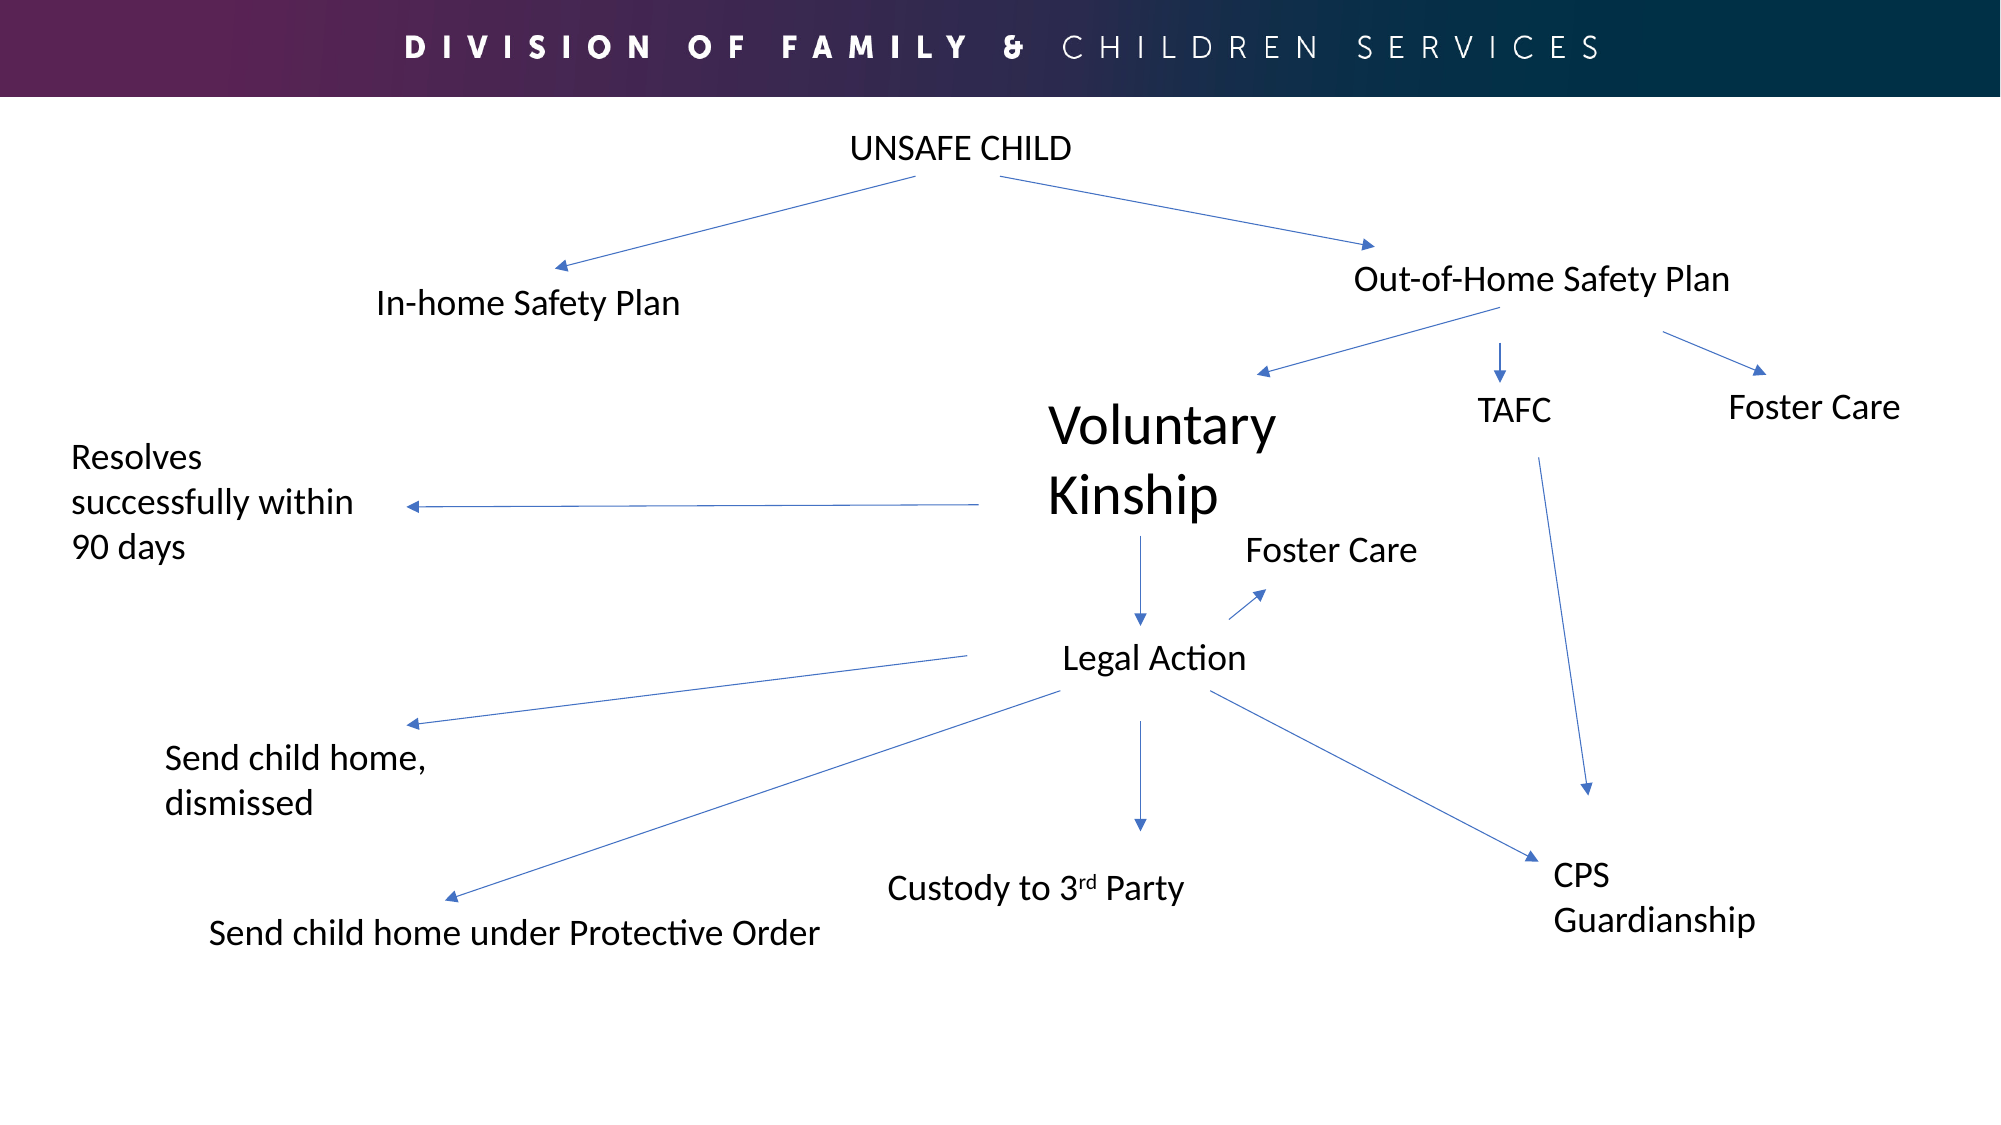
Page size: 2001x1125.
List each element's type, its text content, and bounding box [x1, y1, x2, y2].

text_box Legal Action [967, 625, 1343, 686]
text_box Resolves successfully within 90 days [56, 424, 385, 575]
picture [1515, 51, 1523, 58]
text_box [1662, 331, 1767, 375]
text_box Foster Care [1713, 374, 2000, 435]
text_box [1228, 589, 1267, 620]
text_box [406, 656, 968, 726]
text_box Voluntary Kinship [1033, 379, 1375, 534]
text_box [554, 176, 916, 269]
picture [1515, 36, 1531, 44]
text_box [999, 176, 1375, 247]
picture [1584, 40, 1596, 54]
text_box Send child home, dismissed [149, 725, 444, 830]
text_box Out-of-Home Safety Plan [1339, 246, 1838, 307]
picture [0, 0, 2001, 1125]
text_box UNSAFE CHILD [711, 115, 1211, 176]
text_box In-home Safety Plan [361, 271, 736, 331]
text_box Custody to 3rd Party [872, 855, 1200, 916]
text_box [444, 690, 1061, 901]
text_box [1256, 307, 1500, 375]
text_box Foster Care [1230, 517, 1433, 578]
picture [1552, 37, 1556, 57]
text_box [1210, 690, 1539, 862]
text_box Send child home under Protective Order [194, 900, 846, 961]
text_box CPS Guardianship [1538, 843, 1790, 948]
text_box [1538, 457, 1589, 796]
text_box TAFC [1462, 378, 1714, 438]
